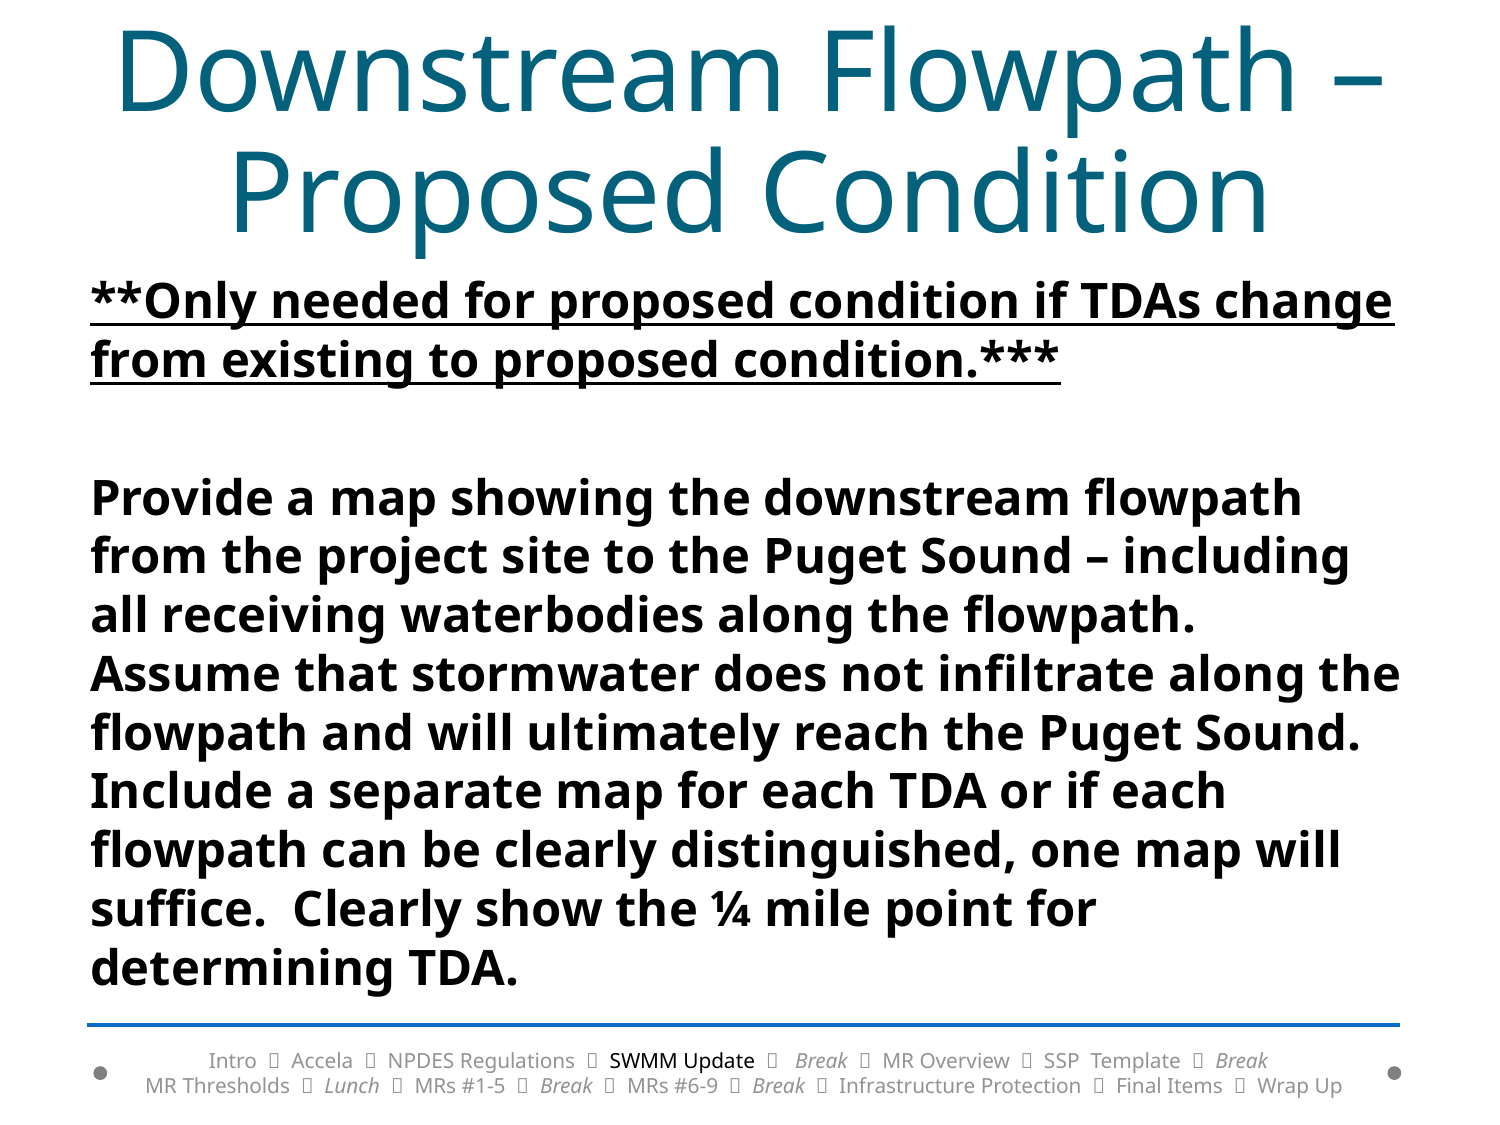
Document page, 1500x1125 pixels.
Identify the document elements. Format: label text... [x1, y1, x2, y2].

title Downstream Flowpath – Proposed Condition [75, 0, 1425, 262]
footer Intro  Accela  NPDES Regulations  SWMM Update  Break  MR Overview  SSP Template  Break MR Thresholds  Lunch  MRs #1-5  Break  MRs #6-9  Break  Infrastructure Protection  Final Items  Wrap Up [108, 1042, 1388, 1103]
list **Only needed for proposed condition if TDAs change from existing to proposed condition.*** Provide a map showing the downstream flowpath from the project site to the Puget Sound – including all receiving waterbodies along the flowpath. Assume that stormwater does not infiltrate along the flowpath and will ultimately reach the Puget Sound. Include a separate map for each TDA or if each flowpath can be clearly distinguished, one map will suffice. Clearly show the ¼ mile point for determining TDA. [75, 262, 1425, 1005]
